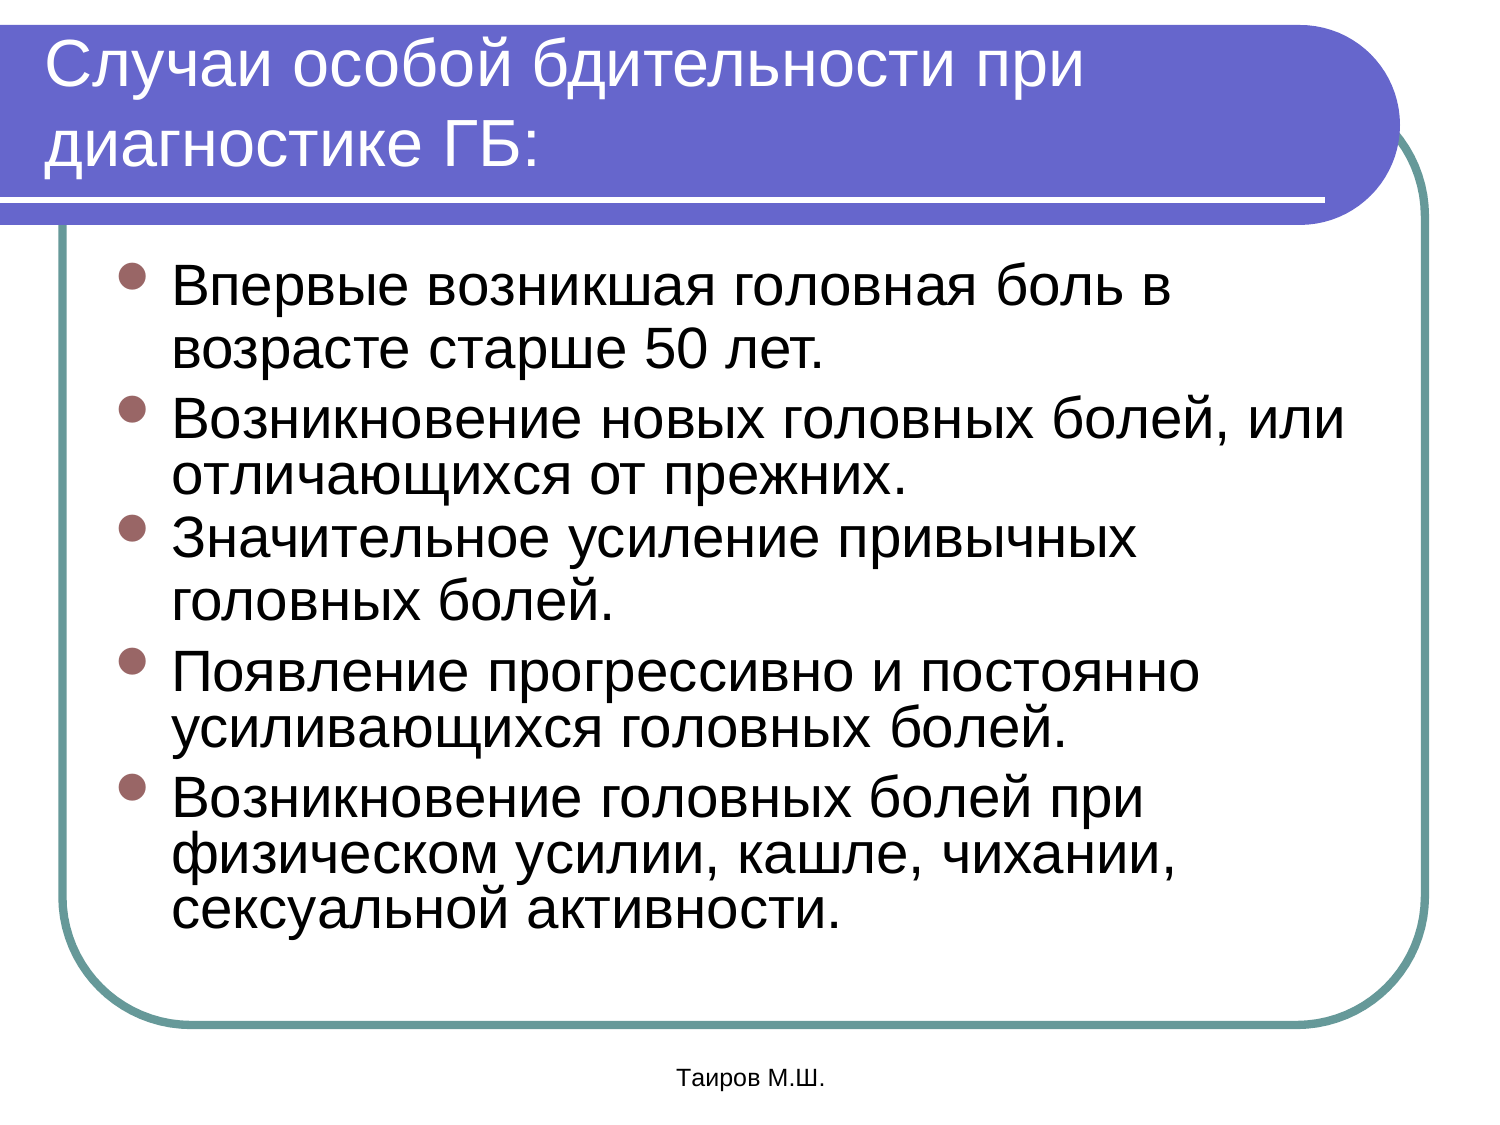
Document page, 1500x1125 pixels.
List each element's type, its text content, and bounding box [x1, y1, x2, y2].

footer Таиров М.Ш. [674, 1061, 826, 1125]
title Случаи особой бдительности при диагностике ГБ: [42, 19, 1458, 208]
text_box Впервые возникшая головная боль в возрасте старше 50 лет. Возникновение новых головных болей, или отличающихся от прежних. Значительное усиление привычных головных болей. Появление прогрессивно и постоянно усиливающихся головных болей. Возникновение головных болей при физическом усилии, кашле, чихании, сексуальной активности. [112, 254, 1356, 941]
